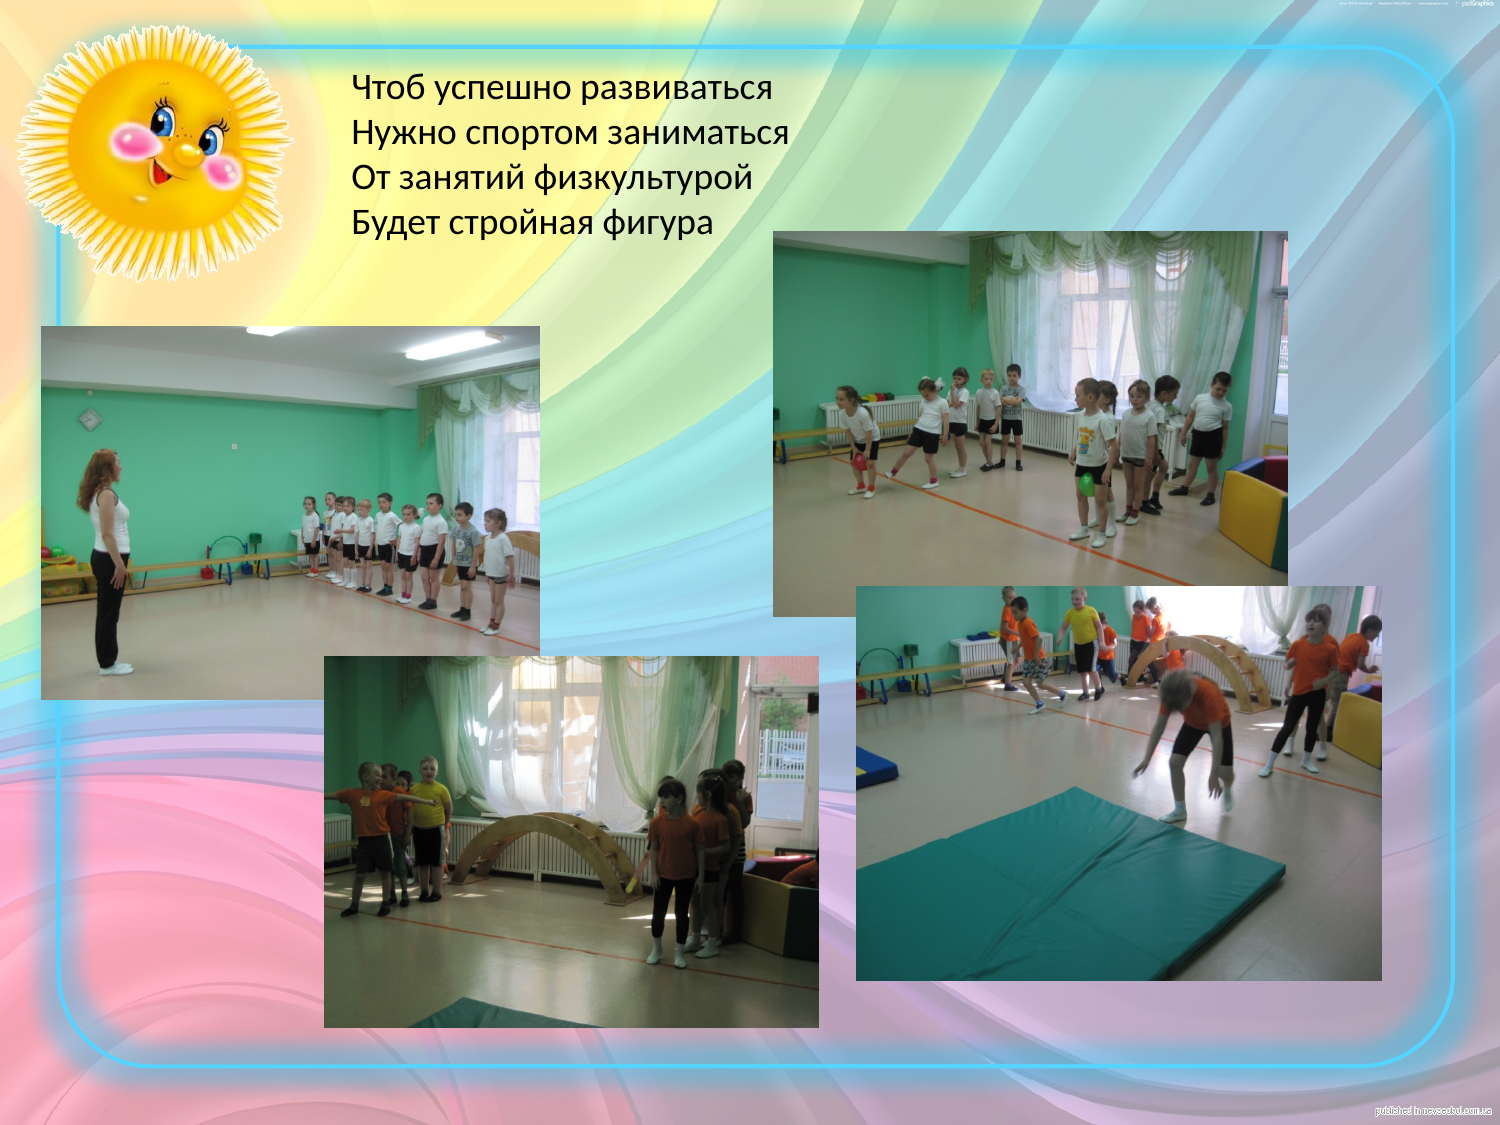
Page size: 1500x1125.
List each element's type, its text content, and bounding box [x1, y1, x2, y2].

text_box Чтоб успешно развиваться Нужно спортом заниматься От занятий физкультурой Будет стройная фигура [336, 54, 1087, 295]
picture [773, 231, 1383, 981]
picture [11, 11, 819, 1028]
